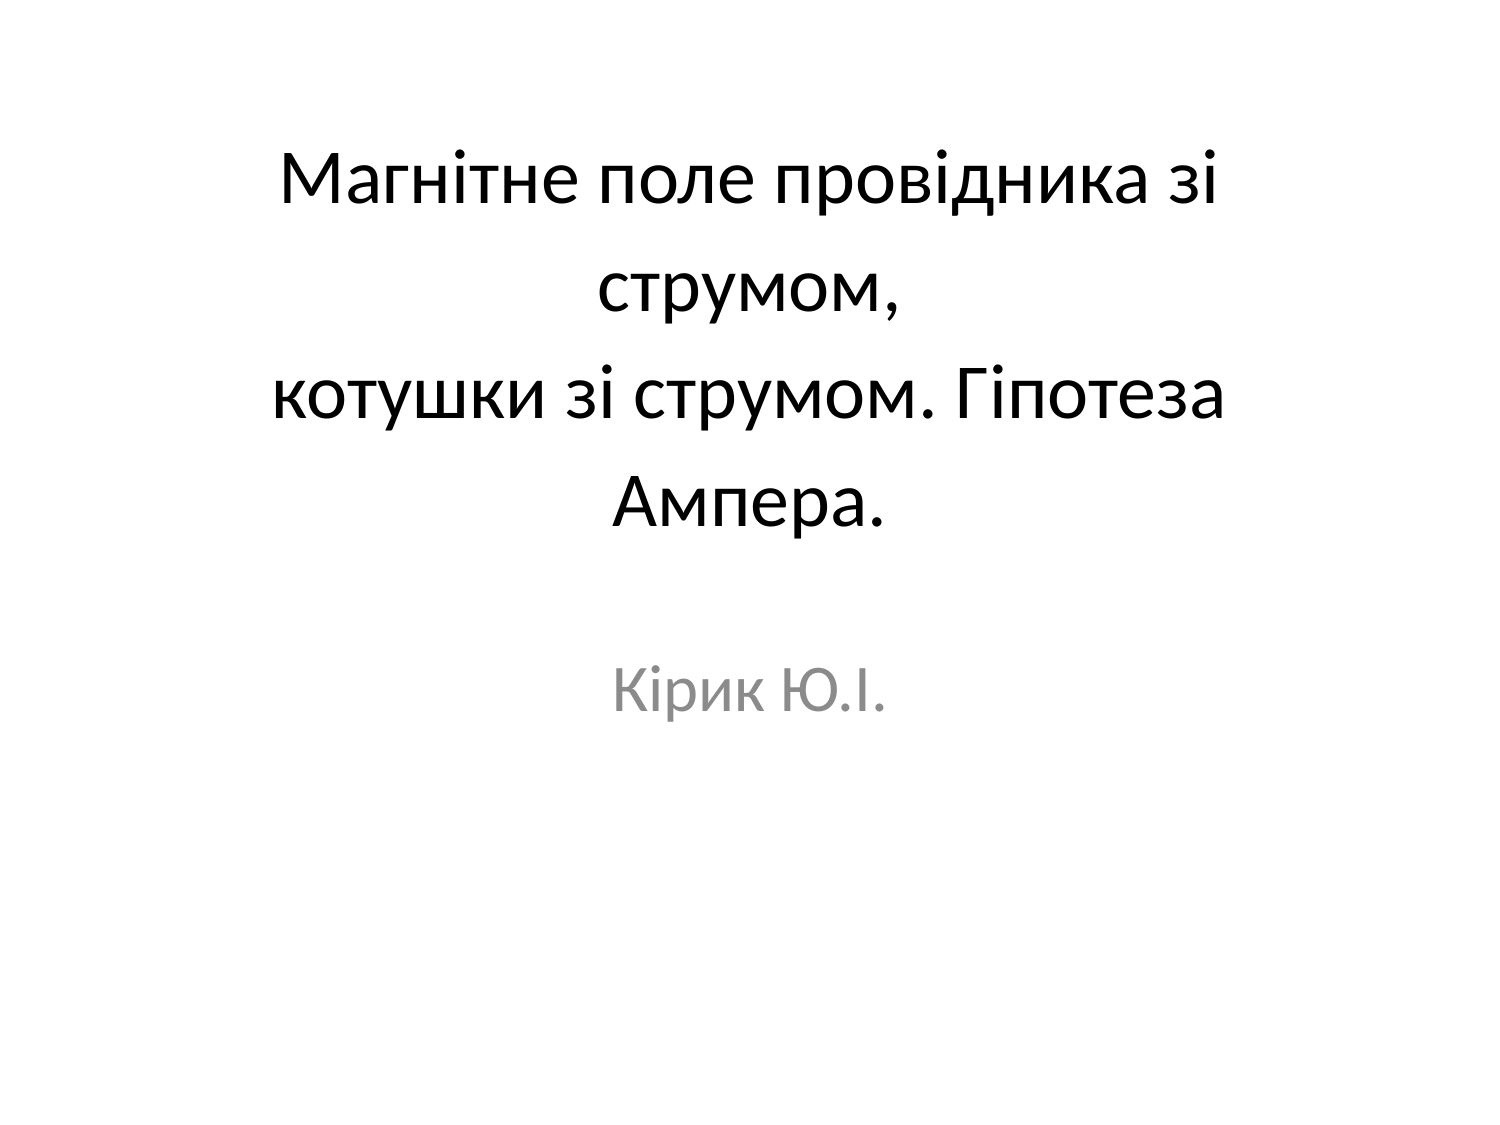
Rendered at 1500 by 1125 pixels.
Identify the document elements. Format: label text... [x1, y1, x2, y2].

subtitle Кірик Ю.І. [225, 637, 1275, 925]
title Магнітне поле провідника зі струмом, котушки зі струмом. Гіпотеза Ампера. [112, 101, 1388, 591]
